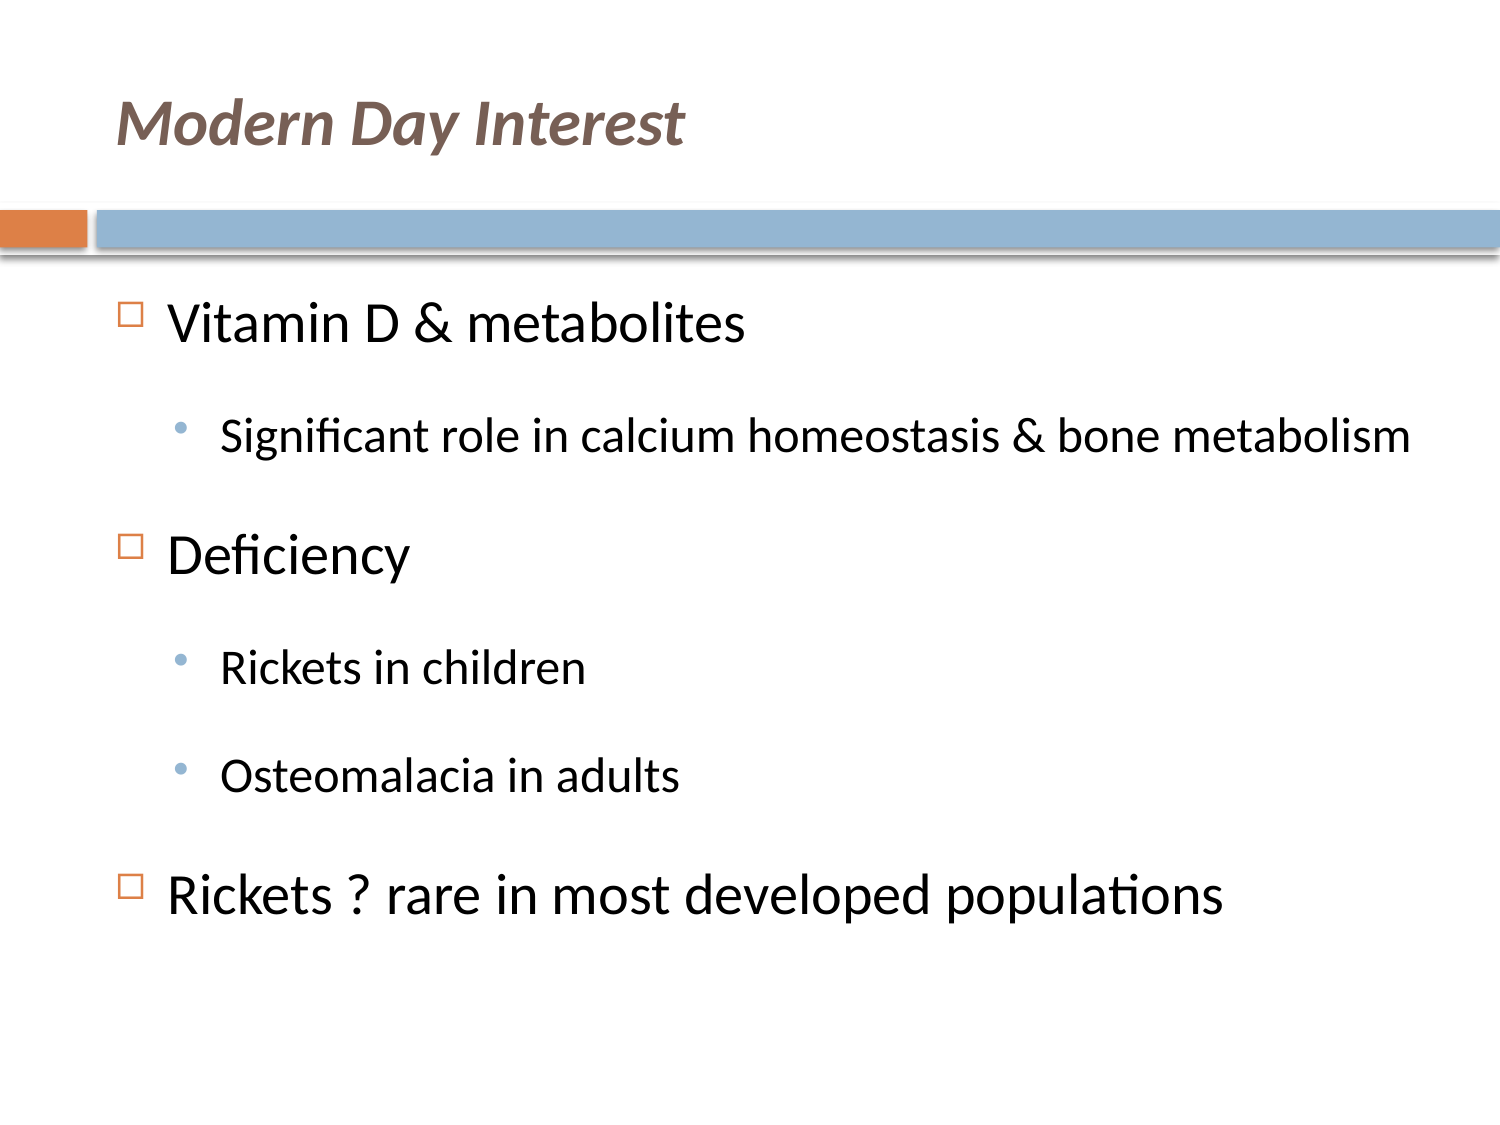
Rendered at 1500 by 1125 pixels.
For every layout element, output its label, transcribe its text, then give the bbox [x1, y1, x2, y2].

list Vitamin D & metabolites Significant role in calcium homeostasis & bone metabolism Deficiency Rickets in children Osteomalacia in adults Rickets ? rare in most developed populations [100, 262, 1438, 1000]
title Modern Day Interest [100, 37, 1438, 200]
